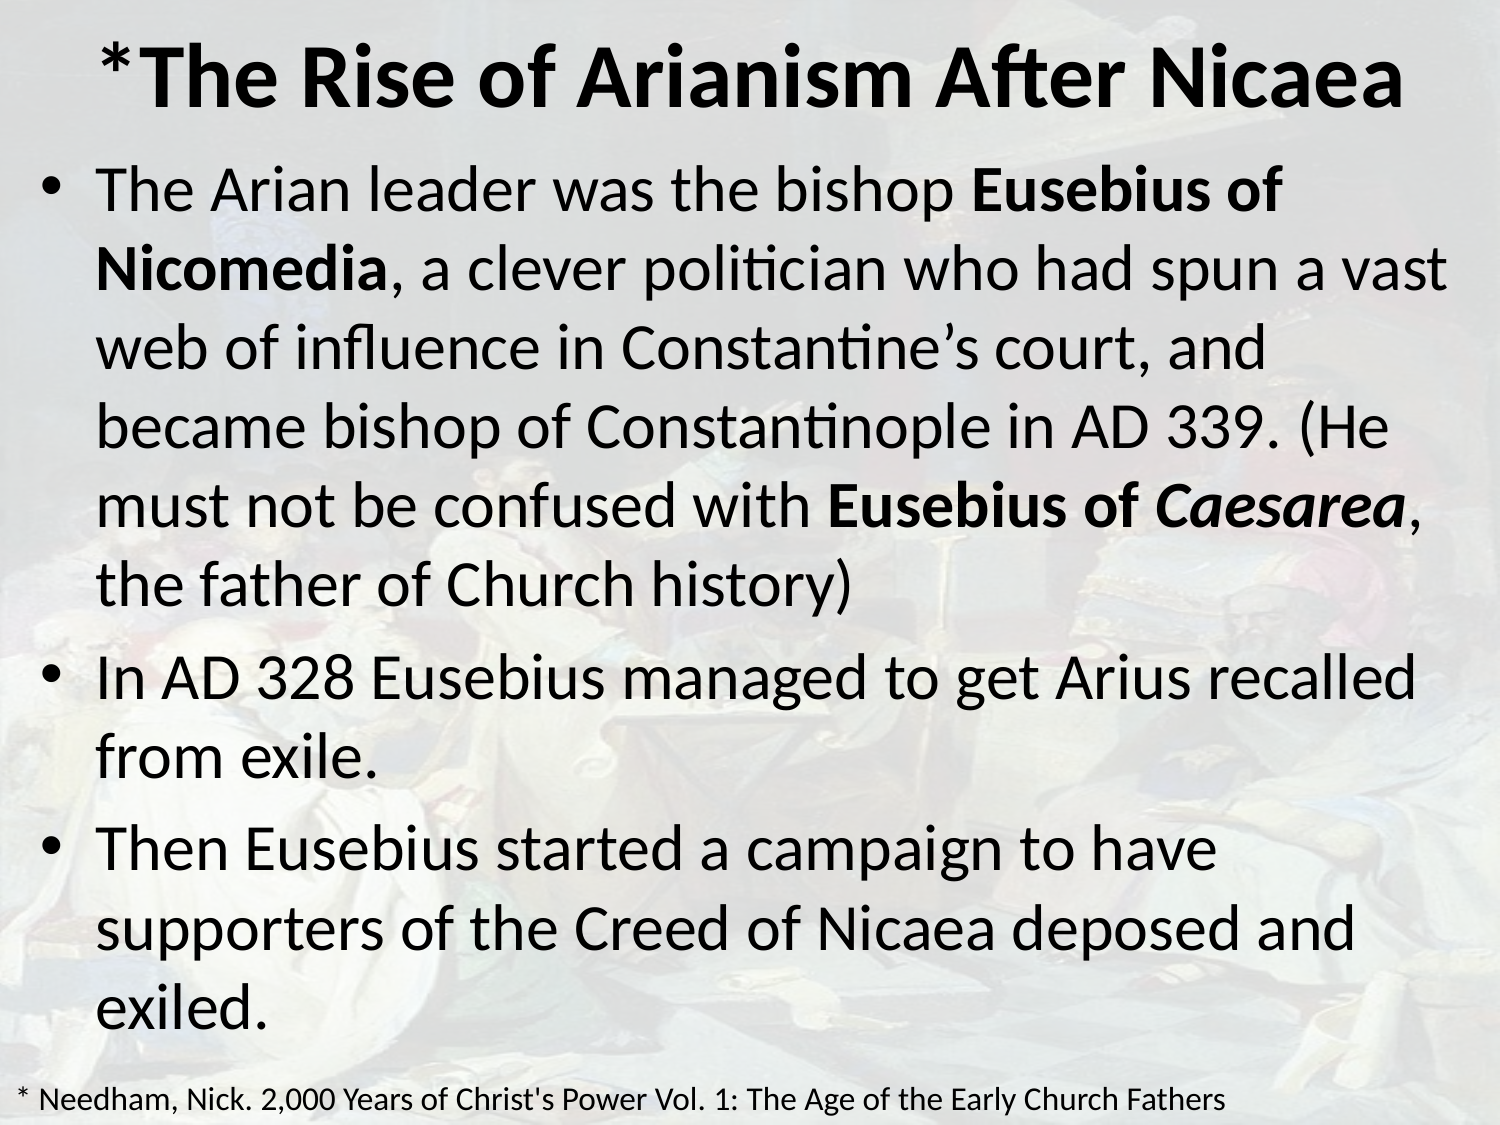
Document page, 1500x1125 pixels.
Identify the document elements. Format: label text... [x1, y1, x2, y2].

list The Arian leader was the bishop Eusebius of Nicomedia, a clever politician who had spun a vast web of influence in Constantine’s court, and became bishop of Constantinople in AD 339. (He must not be confused with Eusebius of Caesarea, the father of Church history) In AD 328 Eusebius managed to get Arius recalled from exile. Then Eusebius started a campaign to have supporters of the Creed of Nicaea deposed and exiled. [24, 137, 1475, 1050]
title *The Rise of Arianism After Nicaea [0, 4, 1500, 138]
text_box * Needham, Nick. 2,000 Years of Christ's Power Vol. 1: The Age of the Early Church Fathers [0, 1069, 1500, 1125]
